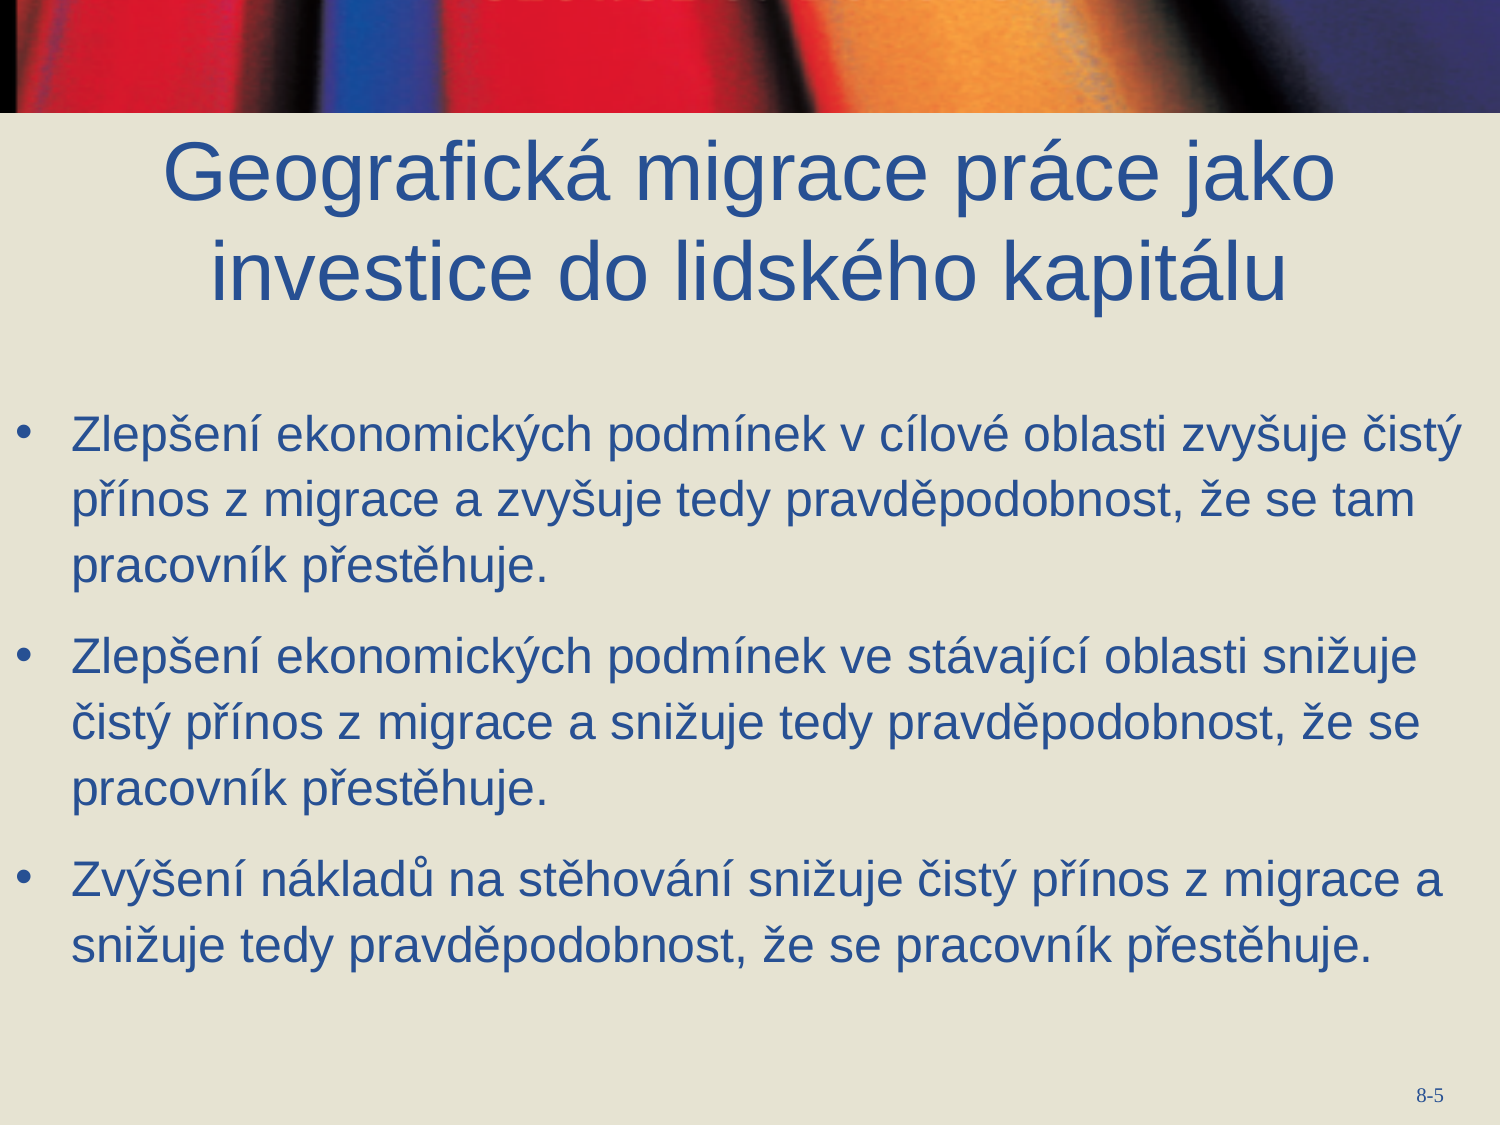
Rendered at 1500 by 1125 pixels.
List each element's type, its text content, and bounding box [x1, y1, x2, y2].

picture [0, 0, 1500, 111]
title Geografická migrace práce jako investice do lidského kapitálu [0, 111, 1500, 326]
list Zlepšení ekonomických podmínek v cílové oblasti zvyšuje čistý přínos z migrace a zvyšuje tedy pravděpodobnost, že se tam pracovník přestěhuje. Zlepšení ekonomických podmínek ve stávající oblasti snižuje čistý přínos z migrace a snižuje tedy pravděpodobnost, že se pracovník přestěhuje. Zvýšení nákladů na stěhování snižuje čistý přínos z migrace a snižuje tedy pravděpodobnost, že se pracovník přestěhuje. [0, 387, 1500, 1088]
